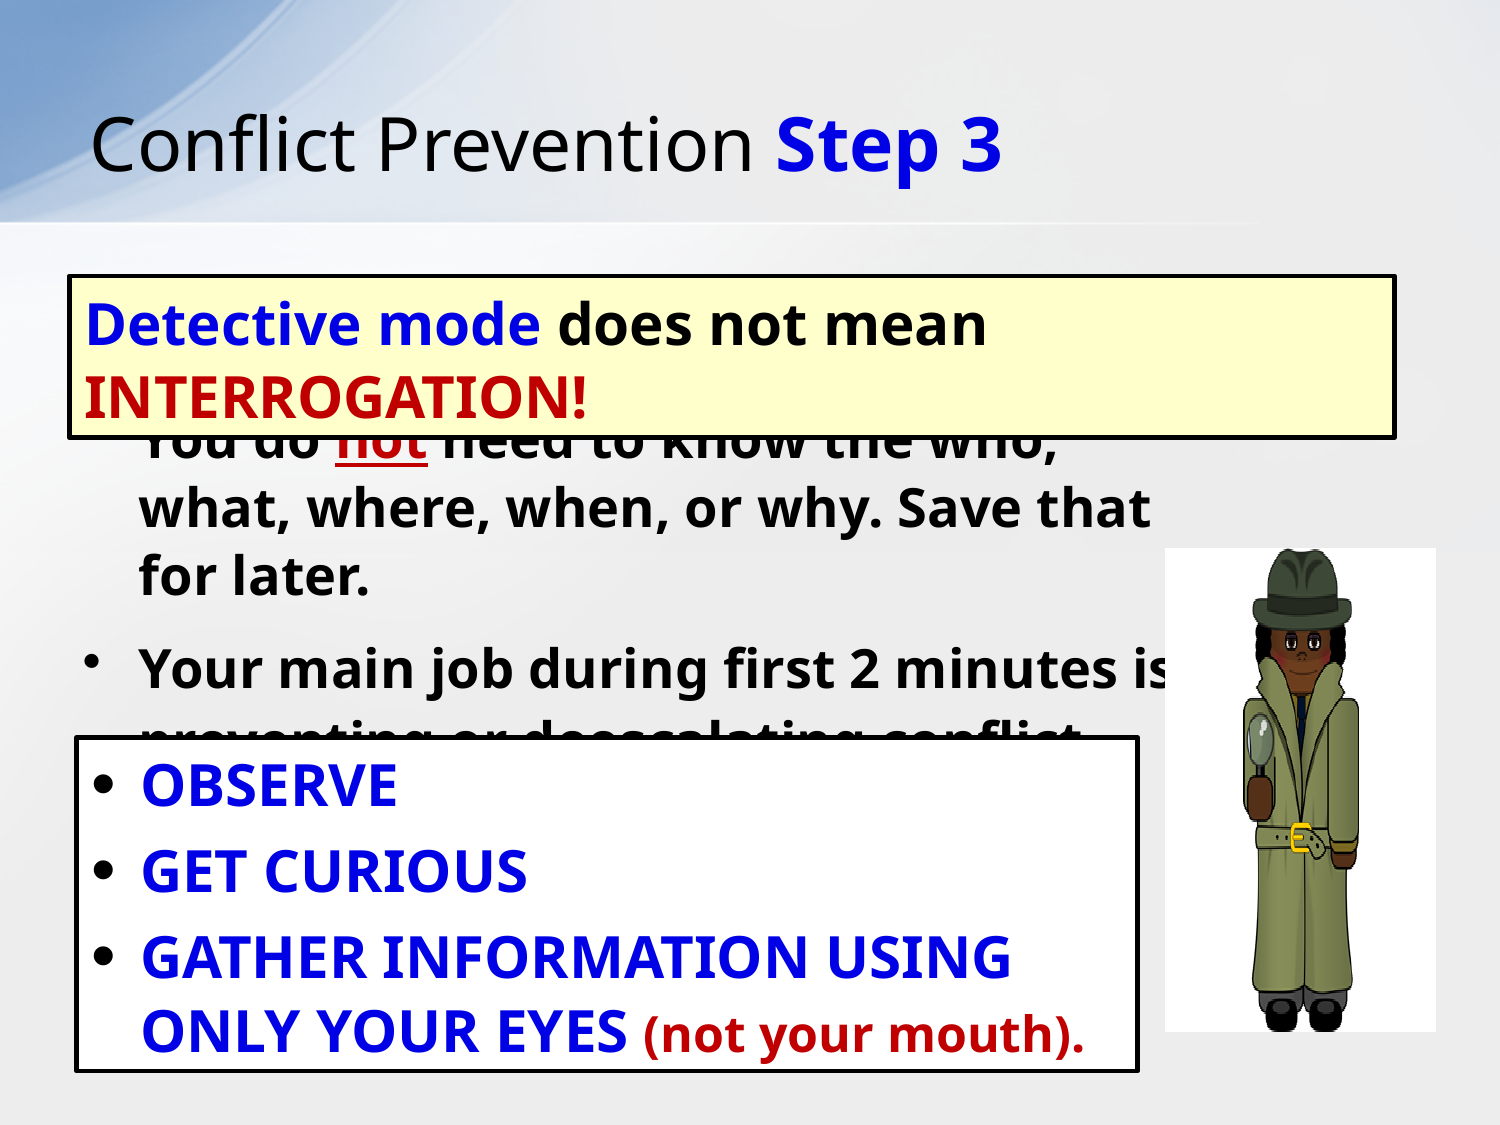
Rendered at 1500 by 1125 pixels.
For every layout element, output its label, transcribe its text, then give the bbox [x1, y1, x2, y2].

text_box Detective mode does not mean INTERROGATION! [69, 276, 1395, 438]
title Conflict Prevention Step 3 [75, 58, 1425, 225]
list You do not need to know the who, what, where, when, or why. Save that for later. Your main job during first 2 minutes is preventing or deescalating conflict. [67, 394, 1200, 838]
text_box OBSERVE GET CURIOUS GATHER INFORMATION USING ONLY YOUR EYES (not your mouth). [76, 737, 1138, 1072]
picture [0, 0, 1500, 1125]
